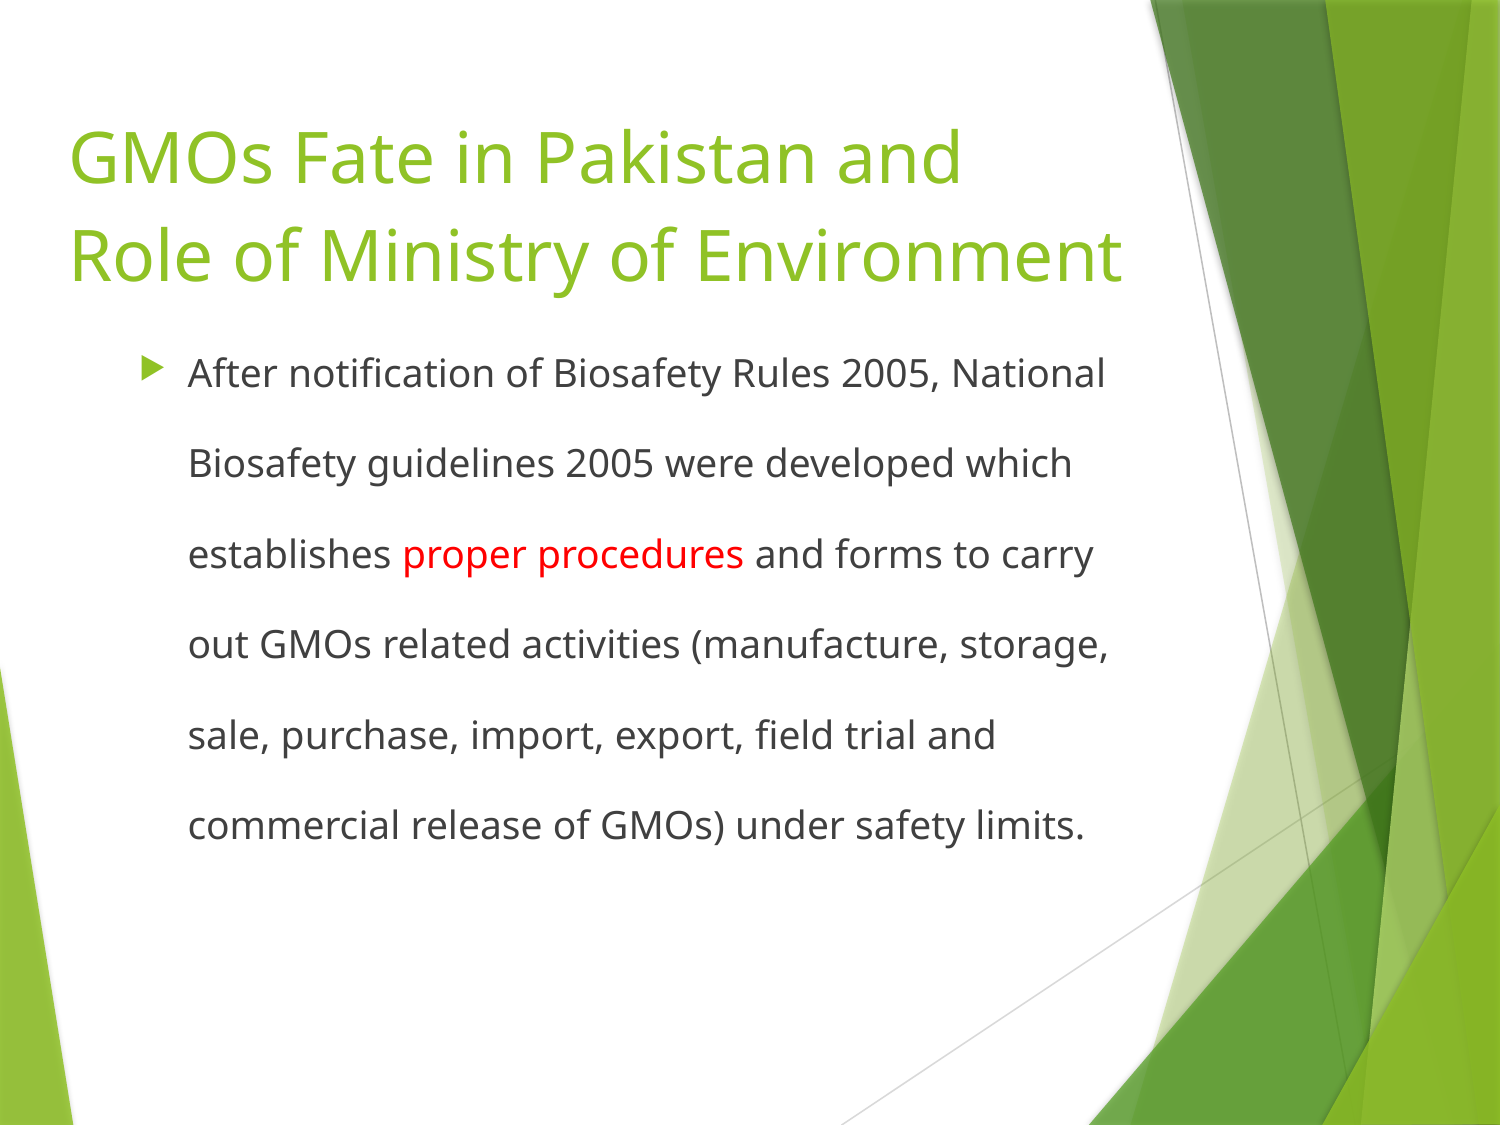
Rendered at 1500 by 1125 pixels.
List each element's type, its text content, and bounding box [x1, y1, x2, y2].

title GMOs Fate in Pakistan and Role of Ministry of Environment [53, 99, 1142, 317]
list After notification of Biosafety Rules 2005, National Biosafety guidelines 2005 were developed which establishes proper procedures and forms to carry out GMOs related activities (manufacture, storage, sale, purchase, import, export, field trial and commercial release of GMOs) under safety limits. [123, 196, 1142, 991]
